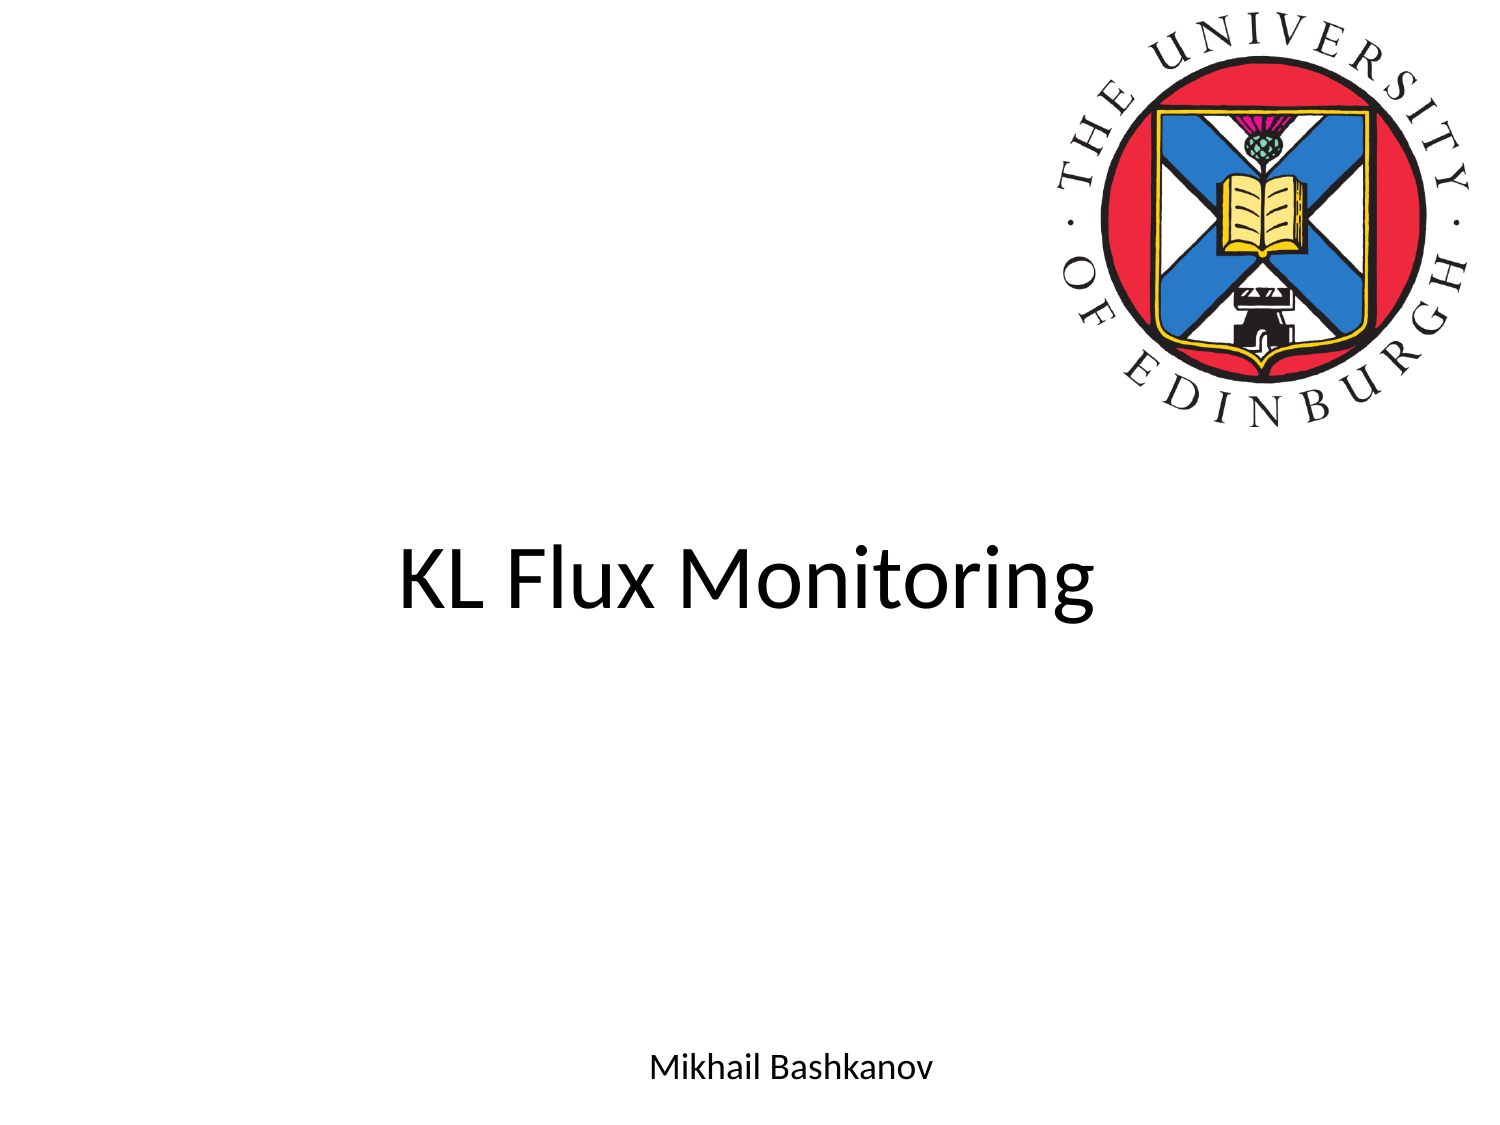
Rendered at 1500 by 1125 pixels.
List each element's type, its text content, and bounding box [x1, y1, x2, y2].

title KL Flux Monitoring [26, 422, 1468, 723]
text_box Mikhail Bashkanov [634, 1034, 949, 1095]
picture [1056, 12, 1469, 427]
